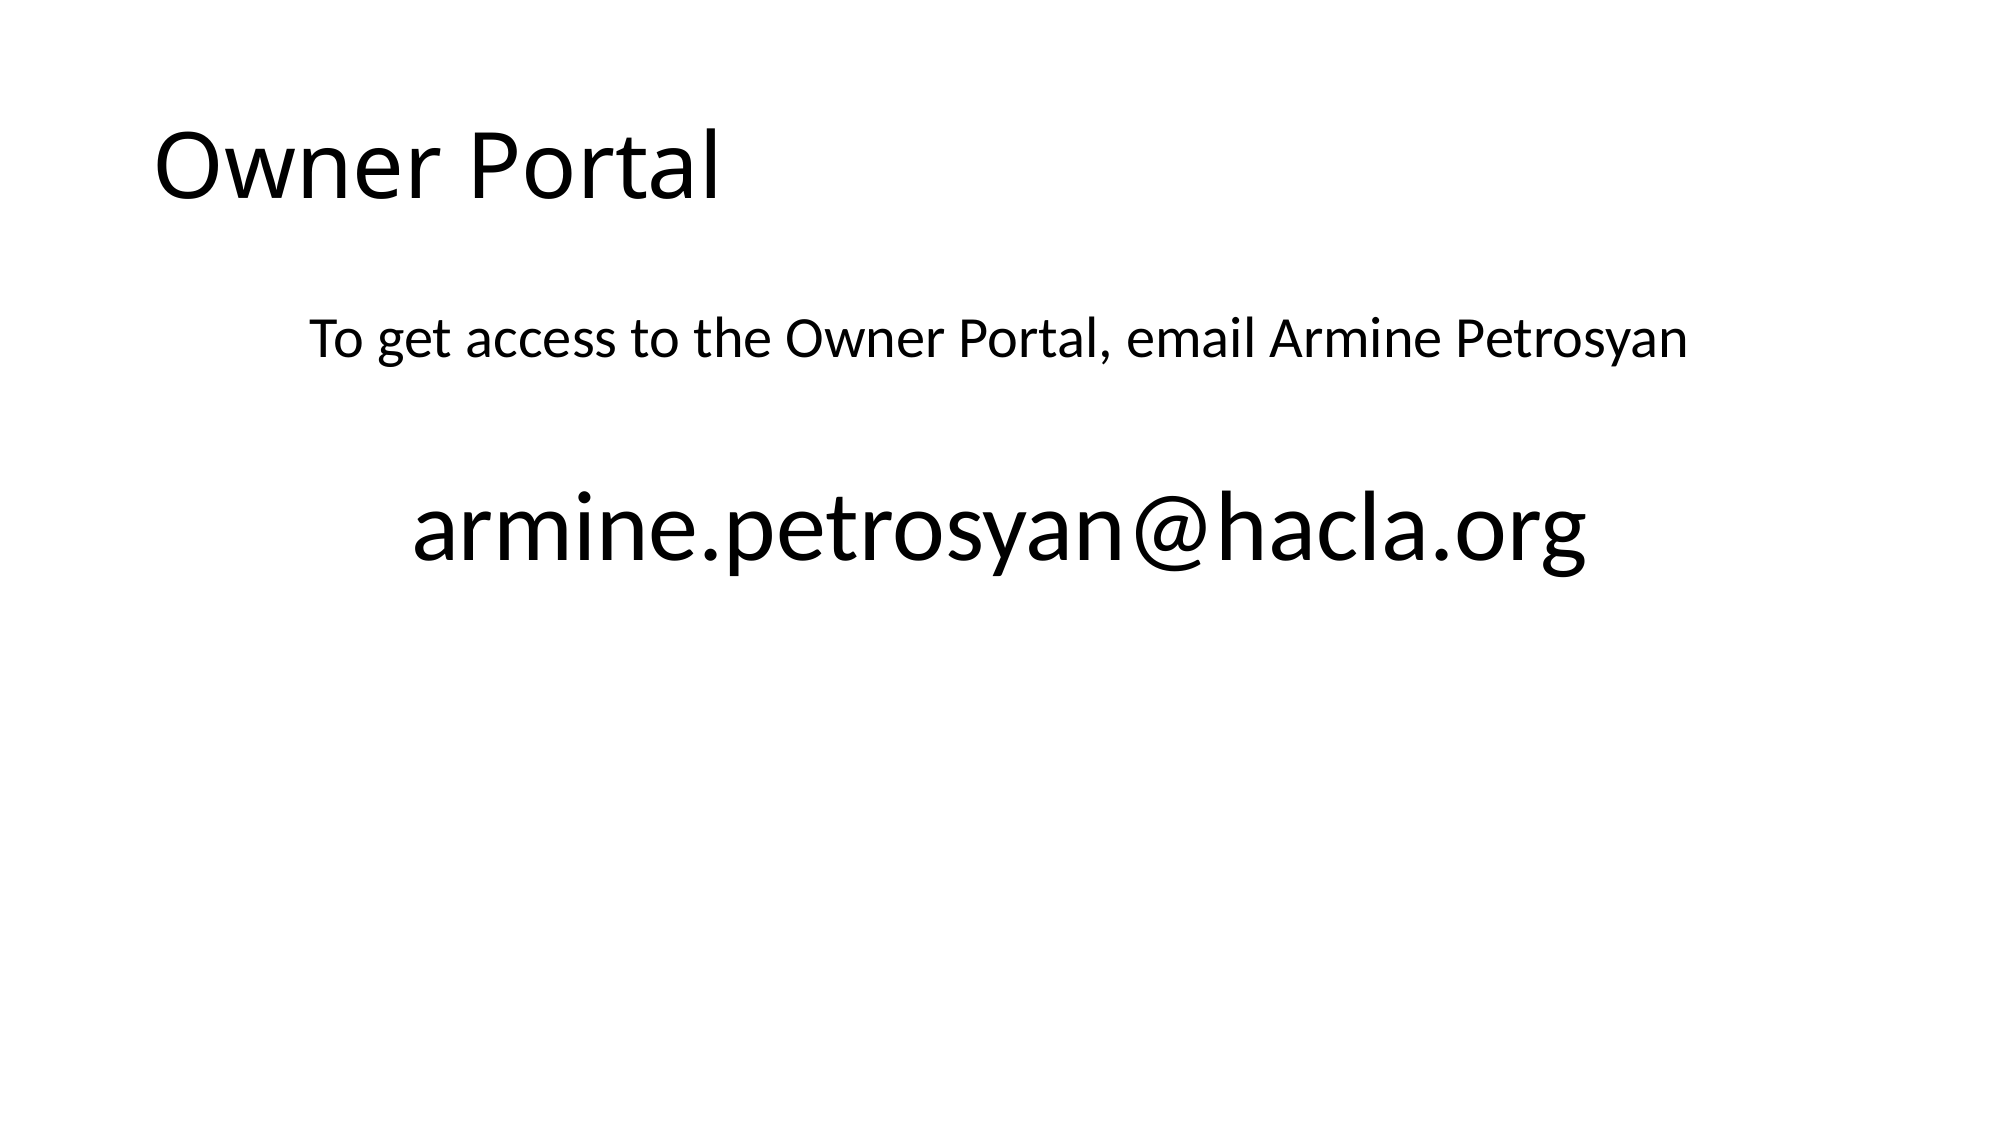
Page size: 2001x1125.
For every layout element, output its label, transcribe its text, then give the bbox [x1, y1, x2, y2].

list To get access to the Owner Portal, email Armine Petrosyan armine.petrosyan@hacla.org [137, 299, 1863, 1014]
title Owner Portal [137, 59, 1863, 278]
